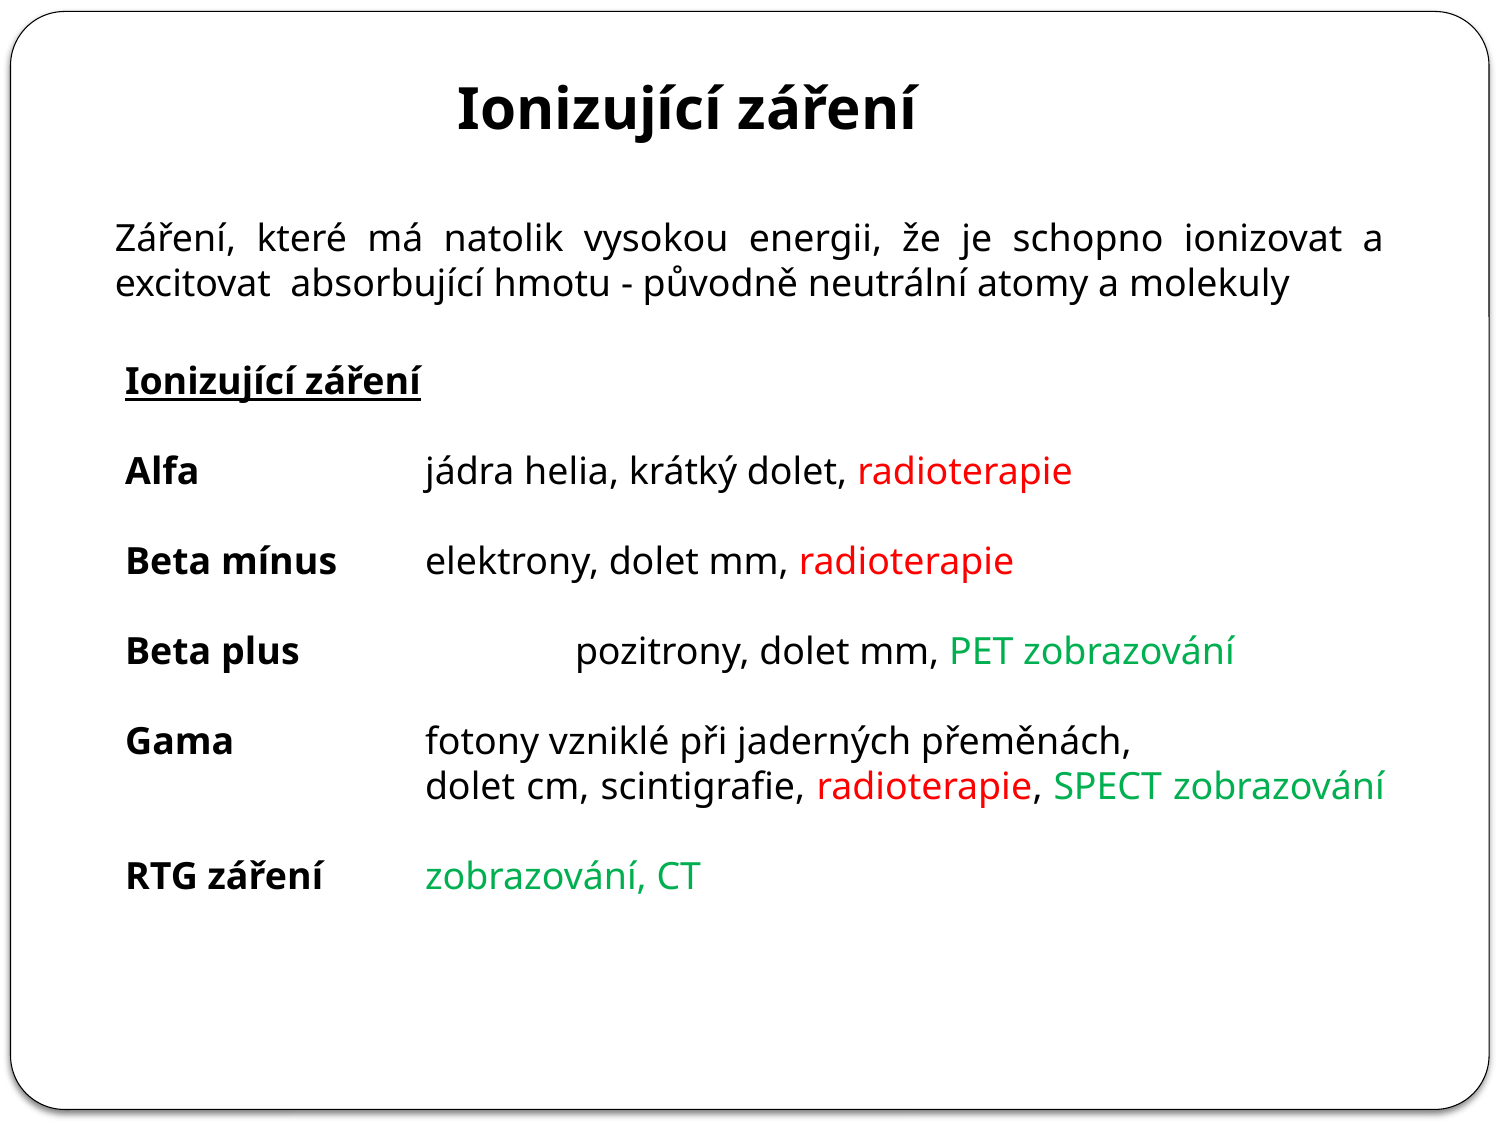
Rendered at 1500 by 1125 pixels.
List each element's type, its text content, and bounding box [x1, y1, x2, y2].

text_box Ionizující záření Alfa jádra helia, krátký dolet, radioterapie Beta mínus elektrony, dolet mm, radioterapie Beta plus pozitrony, dolet mm, PET zobrazování Gama fotony vzniklé při jaderných přeměnách, dolet cm, scintigrafie, radioterapie, SPECT zobrazování RTG záření zobrazování, CT [110, 349, 1400, 1085]
text_box Záření, které má natolik vysokou energii, že je schopno ionizovat a excitovat absorbující hmotu - původně neutrální atomy a molekuly [99, 206, 1400, 312]
text_box Ionizující záření [12, 12, 1363, 200]
